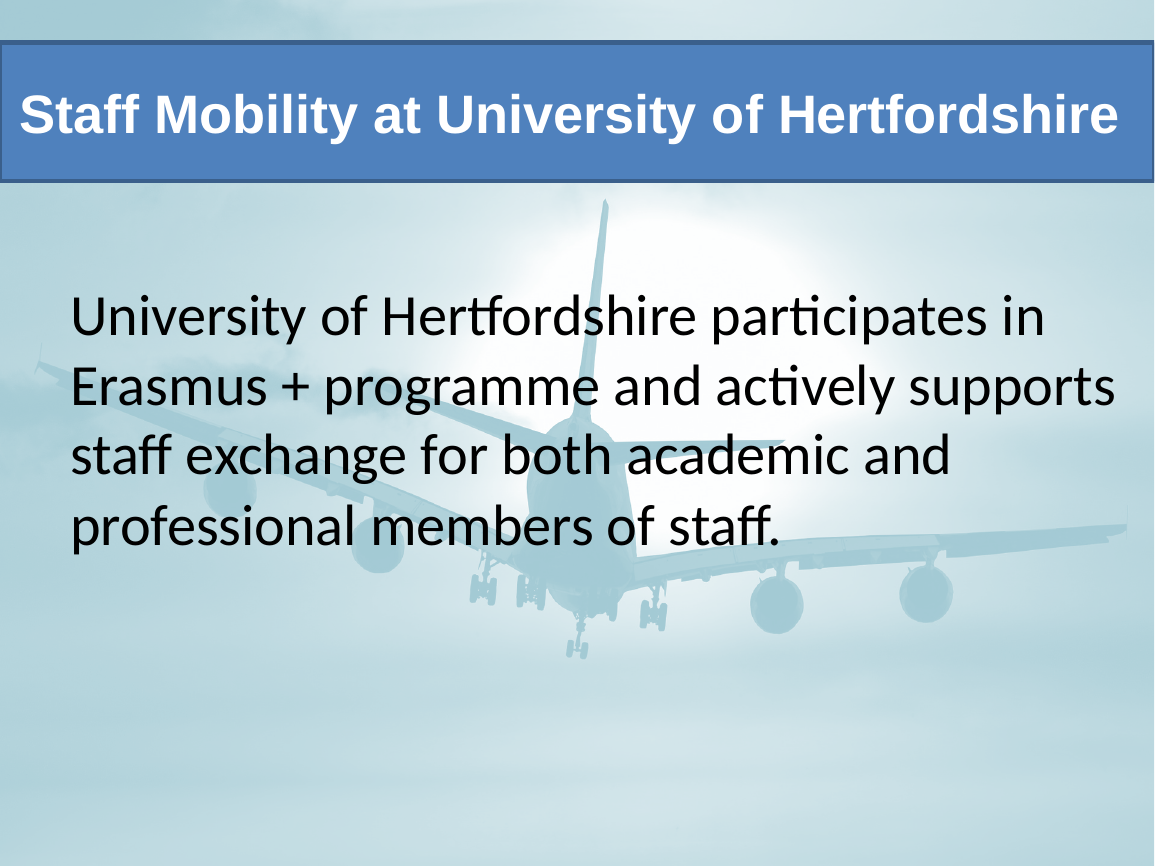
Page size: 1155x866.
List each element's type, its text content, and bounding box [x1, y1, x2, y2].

list University of Hertfordshire participates in Erasmus + programme and actively supports staff exchange for both academic and professional members of staff. [55, 269, 1134, 686]
title Staff Mobility at University of Hertfordshire [0, 40, 1155, 183]
